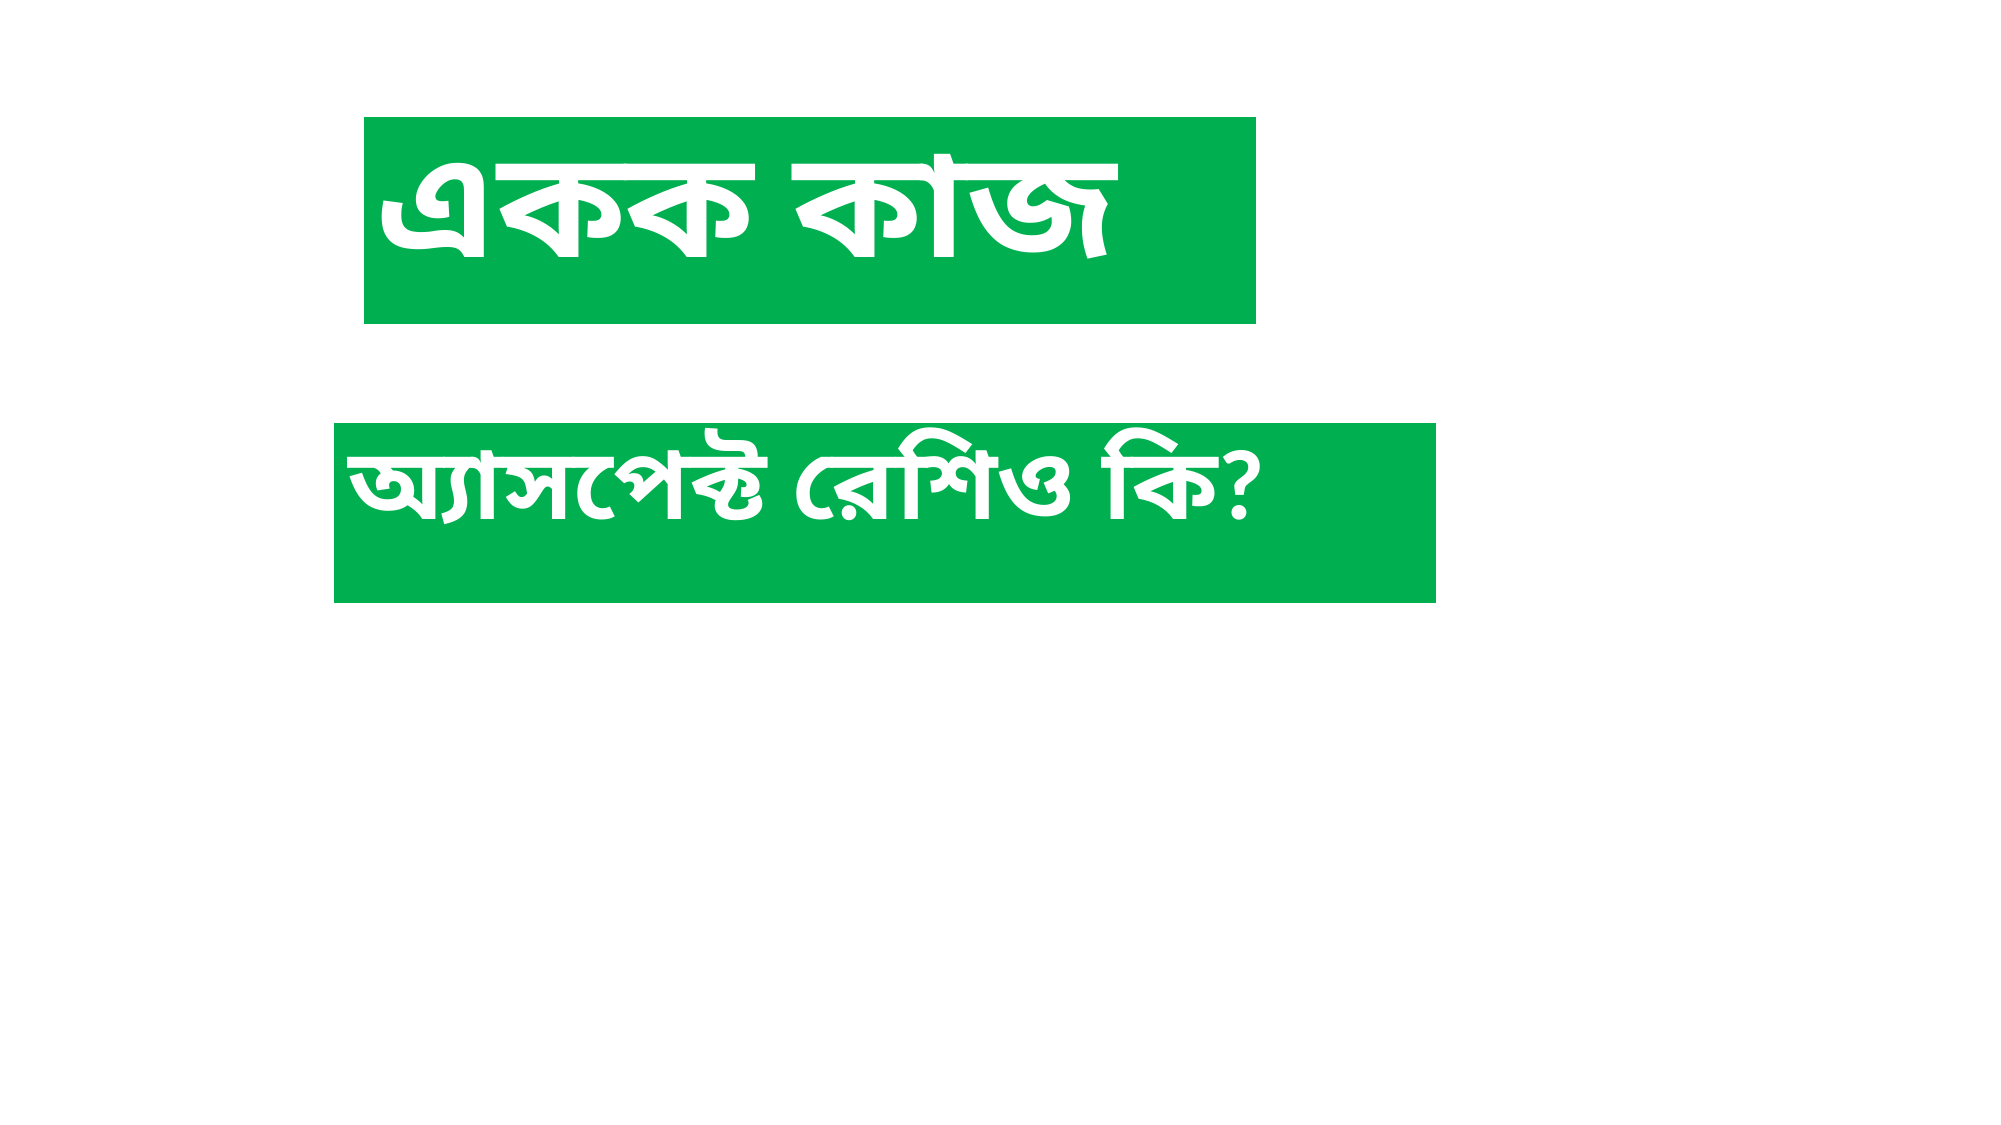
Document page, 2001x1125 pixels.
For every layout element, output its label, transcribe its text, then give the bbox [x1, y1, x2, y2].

table_header অ্যাসপেক্ট রেশিও কি? [334, 423, 1436, 603]
table_header একক কাজ [364, 117, 1256, 324]
